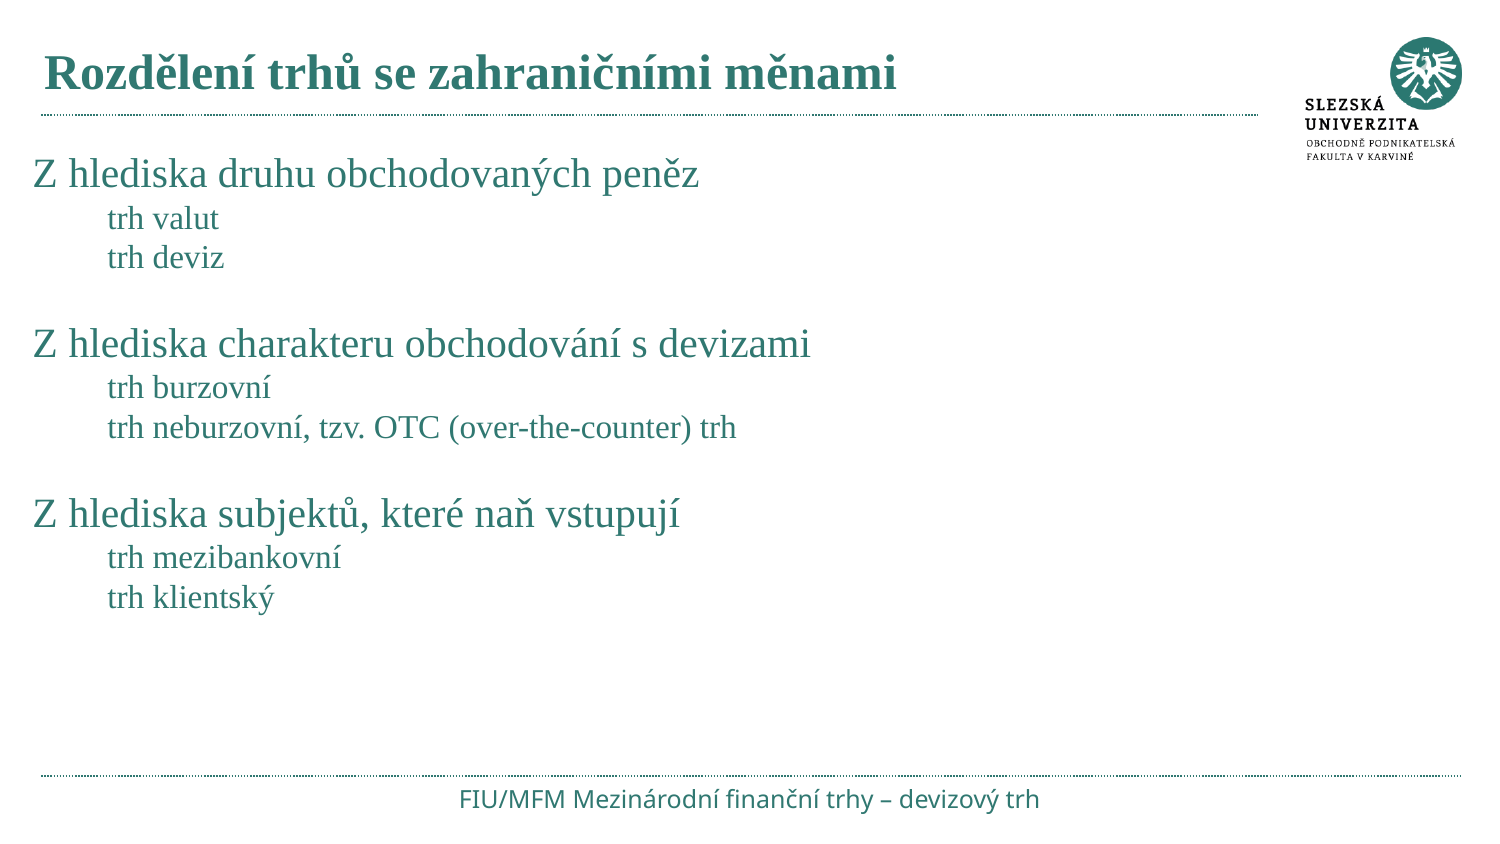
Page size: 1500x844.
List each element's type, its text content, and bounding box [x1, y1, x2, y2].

text_box FIU/MFM Mezinárodní finanční trhy – devizový trh [47, 776, 1453, 824]
list Z hlediska druhu obchodovaných peněz trh valut trh deviz Z hlediska charakteru obchodování s devizami trh burzovní trh neburzovní, tzv. OTC (over-the-counter) trh Z hlediska subjektů, které naň vstupují trh mezibankovní trh klientský [17, 138, 1471, 741]
title Rozdělení trhů se zahraničními měnami [29, 32, 1247, 116]
picture [1305, 37, 1462, 138]
